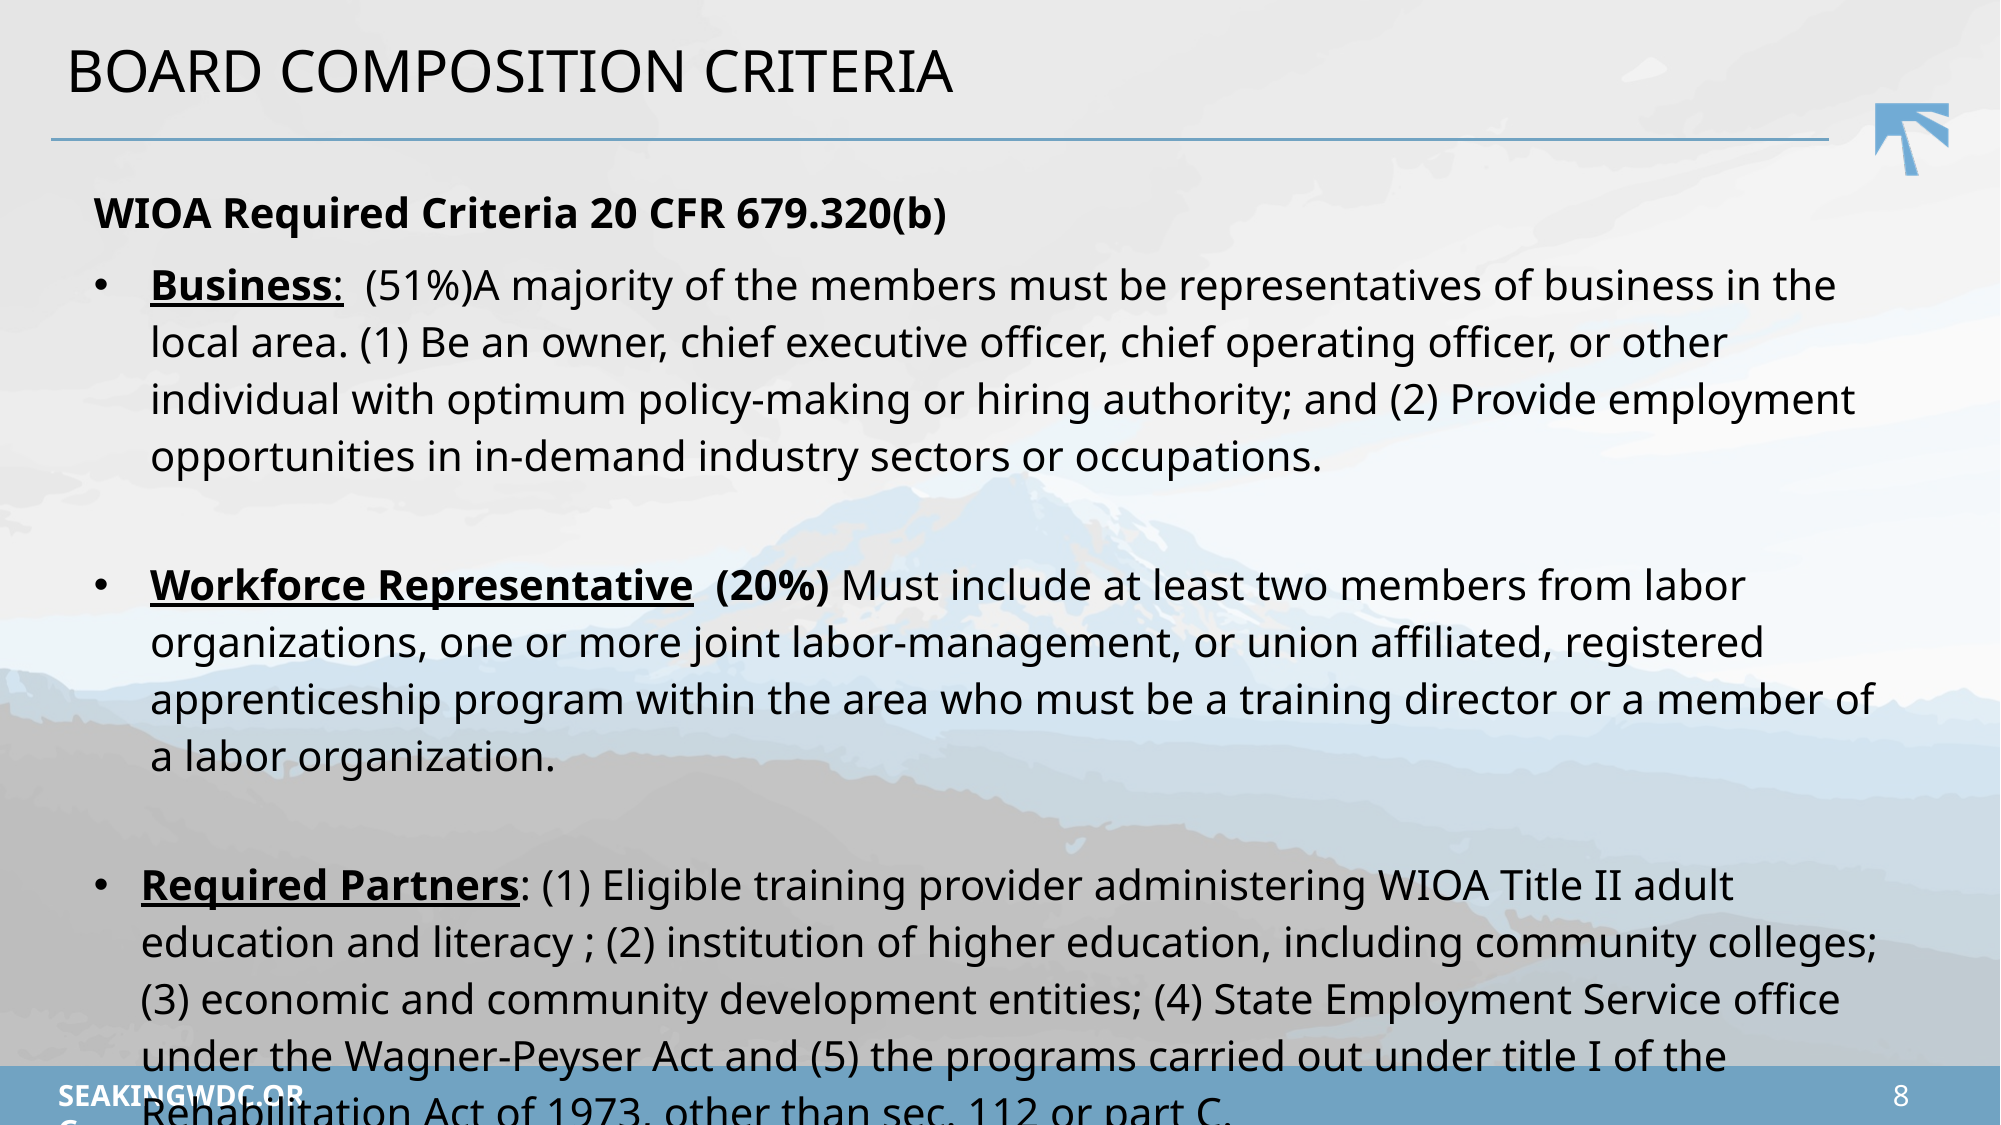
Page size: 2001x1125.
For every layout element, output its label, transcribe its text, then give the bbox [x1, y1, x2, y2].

picture [1875, 103, 1949, 176]
table_cell Business: (51%)A majority of the members must be representatives of business in the local area. (1) Be an owner, chief executive officer, chief operating officer, or other individual with optimum policy-making or hiring authority; and (2) Provide employment opportunities in in-demand industry sectors or occupations. [79, 248, 1921, 548]
table_cell Workforce Representative (20%) Must include at least two members from labor organizations, one or more joint labor-management, or union affiliated, registered apprenticeship program within the area who must be a training director or a member of a labor organization. [79, 548, 1921, 848]
title BOARD COMPOSITION CRITERIA [51, 17, 1863, 130]
table_cell Required Partners: (1) Eligible training provider administering WIOA Title II adult education and literacy ; (2) institution of higher education, including community colleges; (3) economic and community development entities; (4) State Employment Service office under the Wagner-Peyser Act and (5) the programs carried out under title I of the Rehabilitation Act of 1973, other than sec. 112 or part C. [79, 848, 1921, 1125]
table_header WIOA Required Criteria 20 CFR 679.320(b) [79, 176, 1921, 248]
